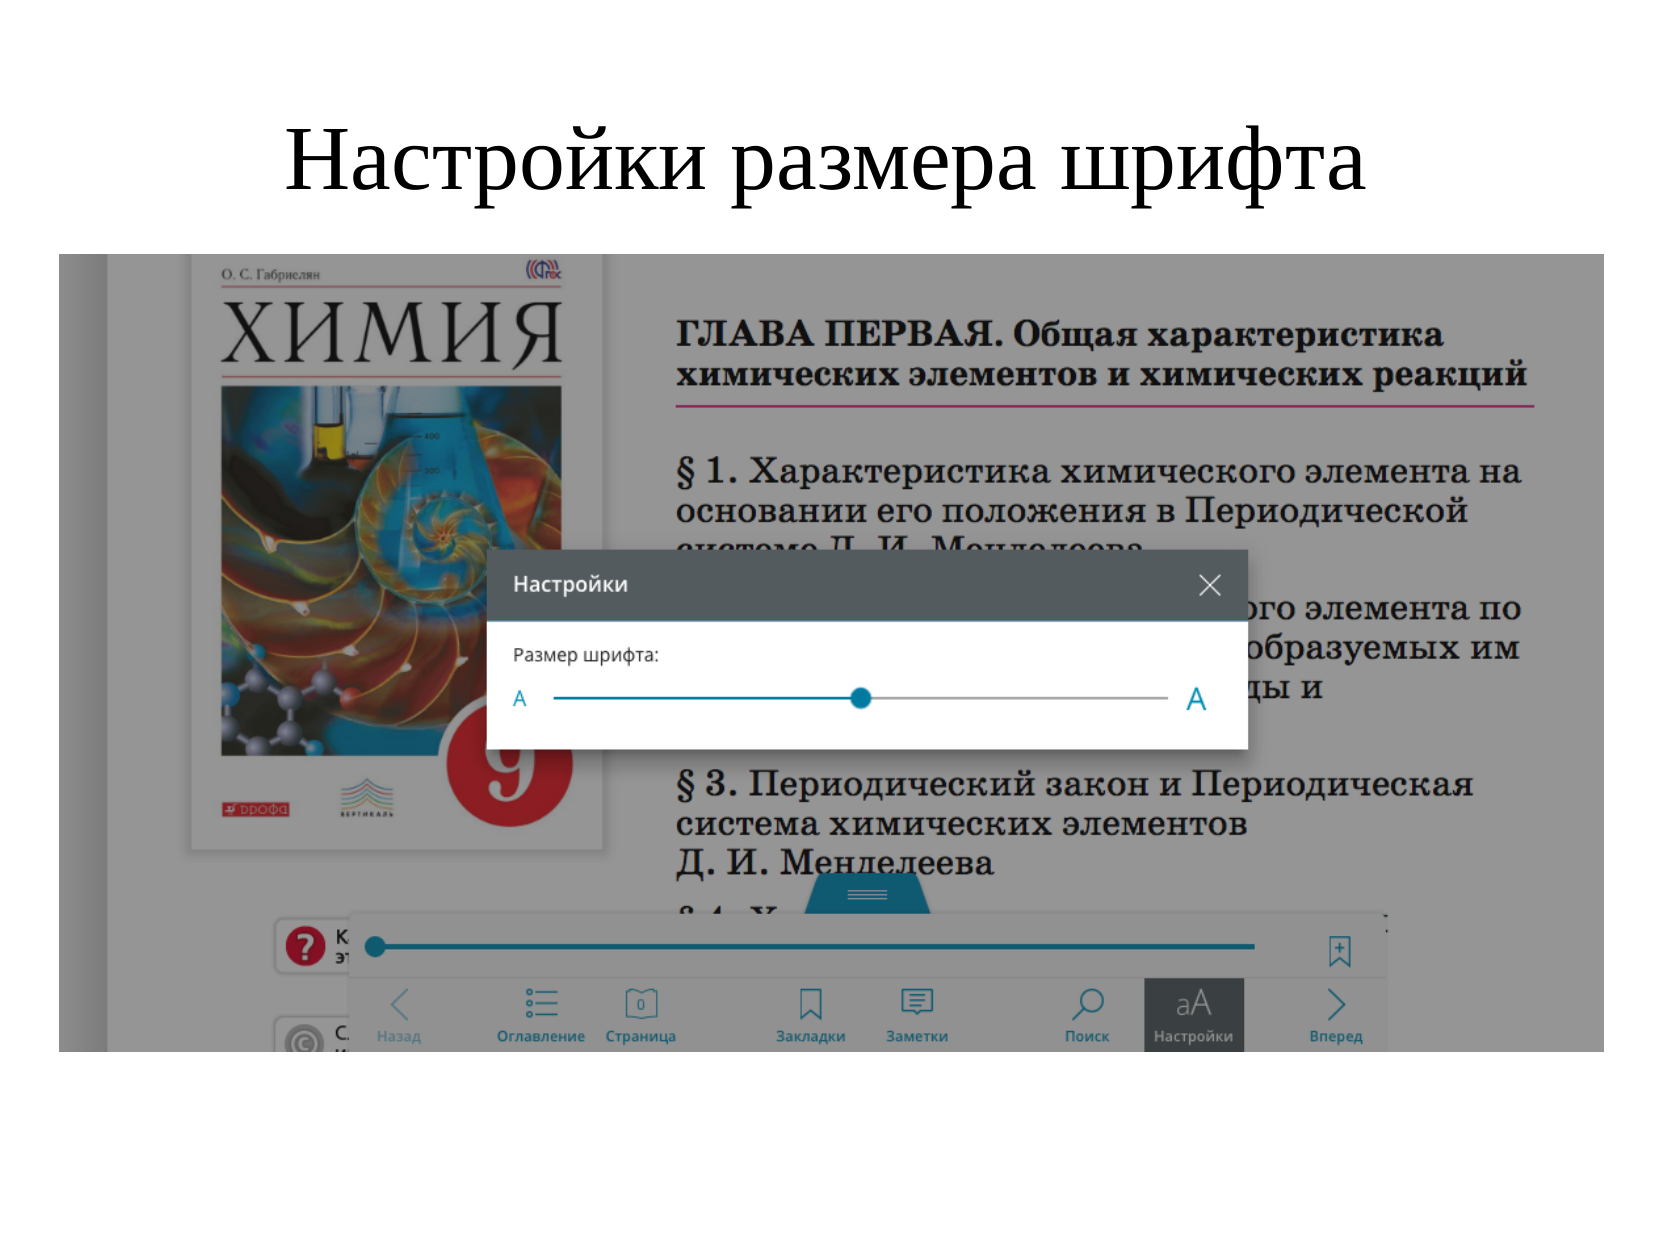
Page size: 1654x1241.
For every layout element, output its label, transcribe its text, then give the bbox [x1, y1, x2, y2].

picture [58, 254, 1604, 1052]
text_box Настройки размера шрифта [82, 49, 1571, 253]
